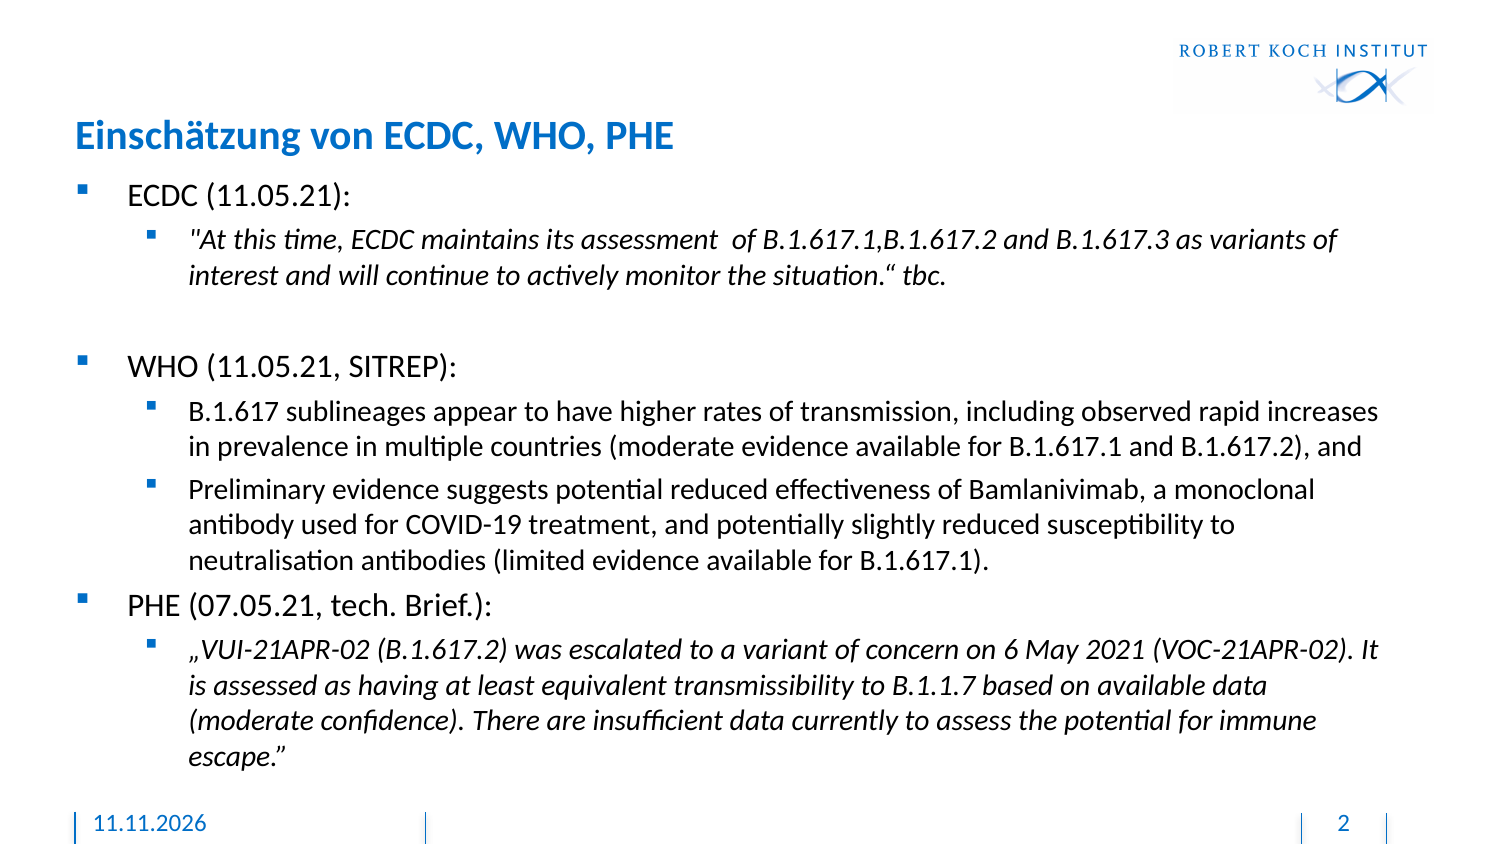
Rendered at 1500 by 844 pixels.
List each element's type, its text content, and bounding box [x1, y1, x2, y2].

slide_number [92, 806, 398, 839]
title Einschätzung von ECDC, WHO, PHE [75, 113, 1385, 160]
slide_number 2 [1302, 806, 1385, 839]
picture [1173, 38, 1434, 114]
list ECDC (11.05.21): "At this time, ECDC maintains its assessment of B.1.617.1,B.1.617.2 and B.1.617.3 as variants of interest and will continue to actively monitor the situation.“ tbc. WHO (11.05.21, SITREP): B.1.617 sublineages appear to have higher rates of transmission, including observed rapid increases in prevalence in multiple countries (moderate evidence available for B.1.617.1 and B.1.617.2), and Preliminary evidence suggests potential reduced effectiveness of Bamlanivimab, a monoclonal antibody used for COVID-19 treatment, and potentially slightly reduced susceptibility to neutralisation antibodies (limited evidence available for B.1.617.1). PHE (07.05.21, tech. Brief.): „VUI-21APR-02 (B.1.617.2) was escalated to a variant of concern on 6 May 2021 (VOC-21APR-02). It is assessed as having at least equivalent transmissibility to B.1.1.7 based on available data (moderate confidence). There are insufficient data currently to assess the potential for immune escape.” [75, 173, 1385, 792]
